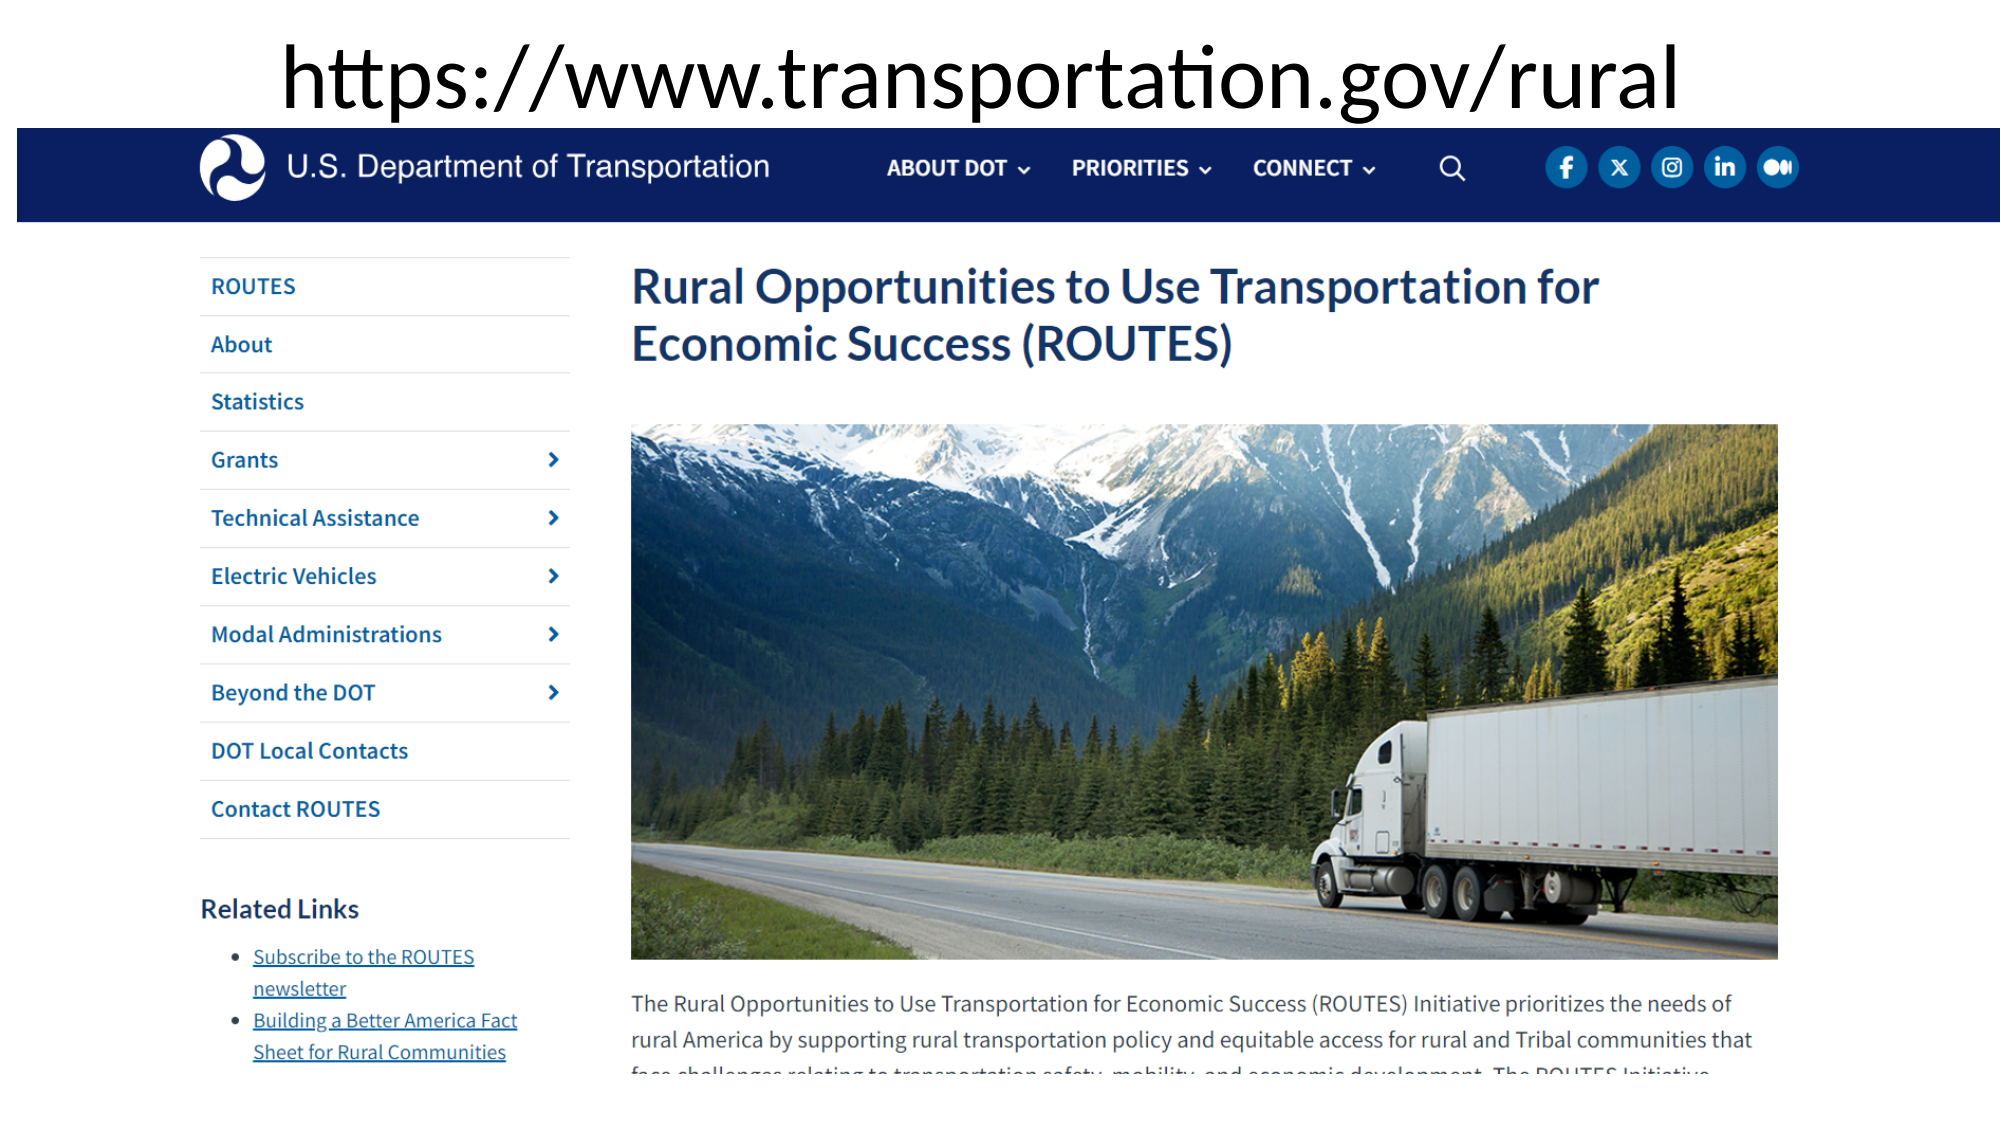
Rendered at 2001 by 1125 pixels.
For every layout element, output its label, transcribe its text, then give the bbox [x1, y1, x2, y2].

title https://www.transportation.gov/rural [82, 0, 1883, 125]
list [16, 128, 2000, 1074]
